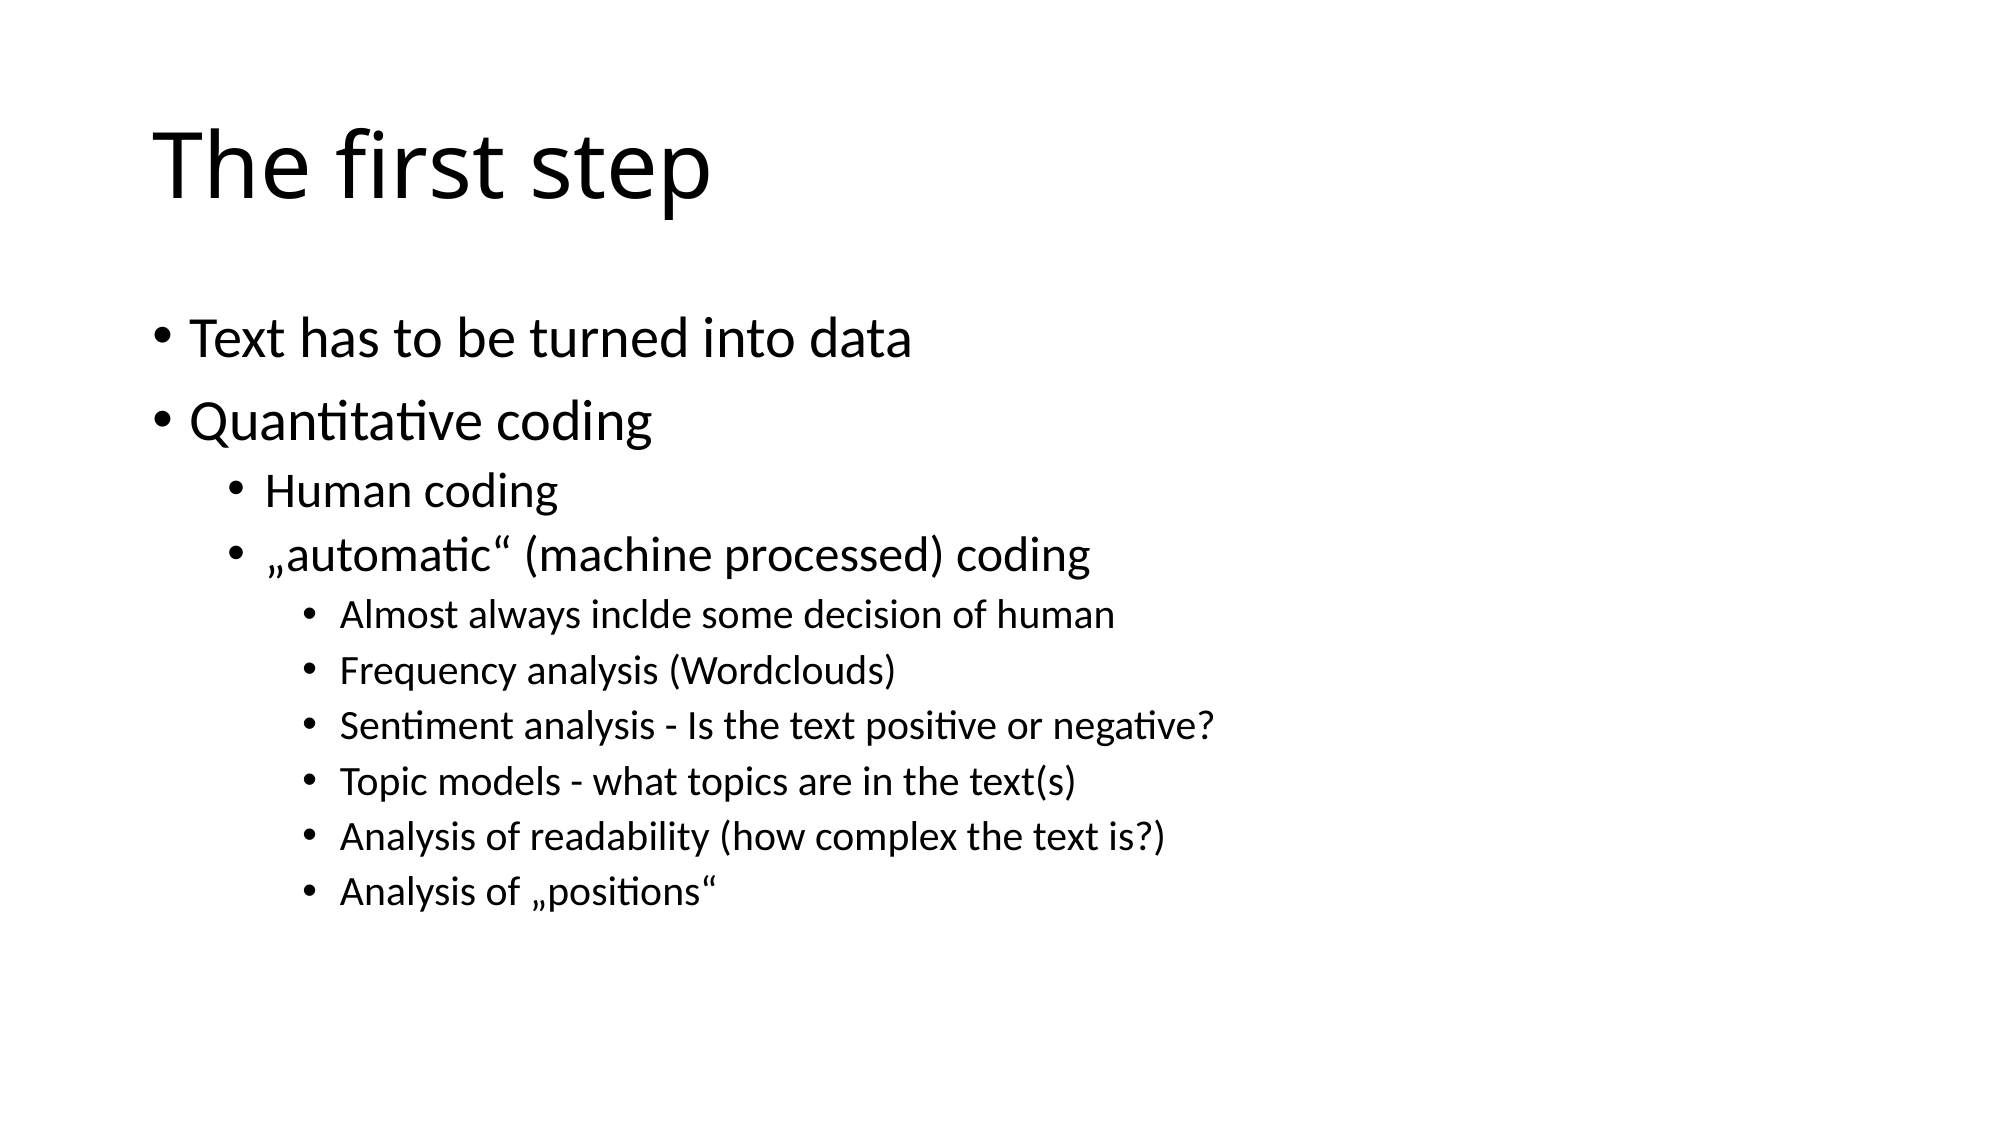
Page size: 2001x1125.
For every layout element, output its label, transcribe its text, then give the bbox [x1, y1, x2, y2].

list Text has to be turned into data Quantitative coding Human coding „automatic“ (machine processed) coding Almost always inclde some decision of human Frequency analysis (Wordclouds) Sentiment analysis - Is the text positive or negative? Topic models - what topics are in the text(s) Analysis of readability (how complex the text is?) Analysis of „positions“ [137, 299, 1912, 1014]
title The first step [137, 59, 1863, 278]
